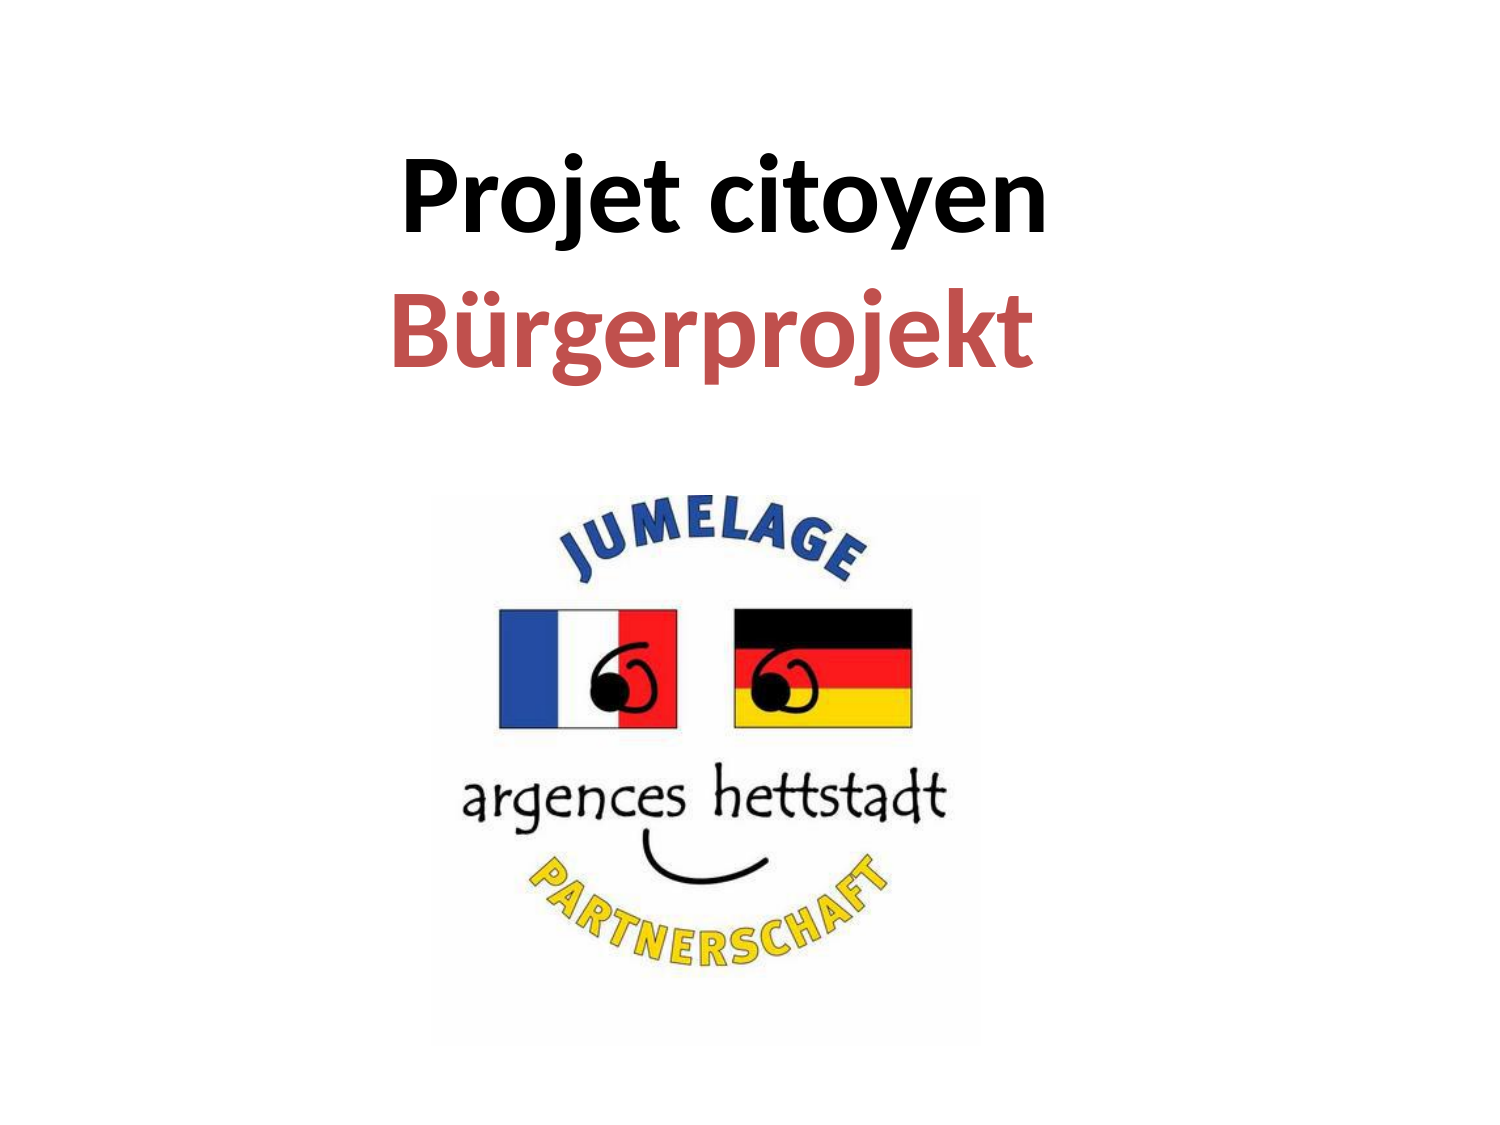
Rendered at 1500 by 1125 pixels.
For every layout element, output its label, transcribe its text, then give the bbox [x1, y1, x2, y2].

picture [430, 495, 982, 1046]
title Projet citoyen Bürgerprojekt [121, 30, 1329, 480]
